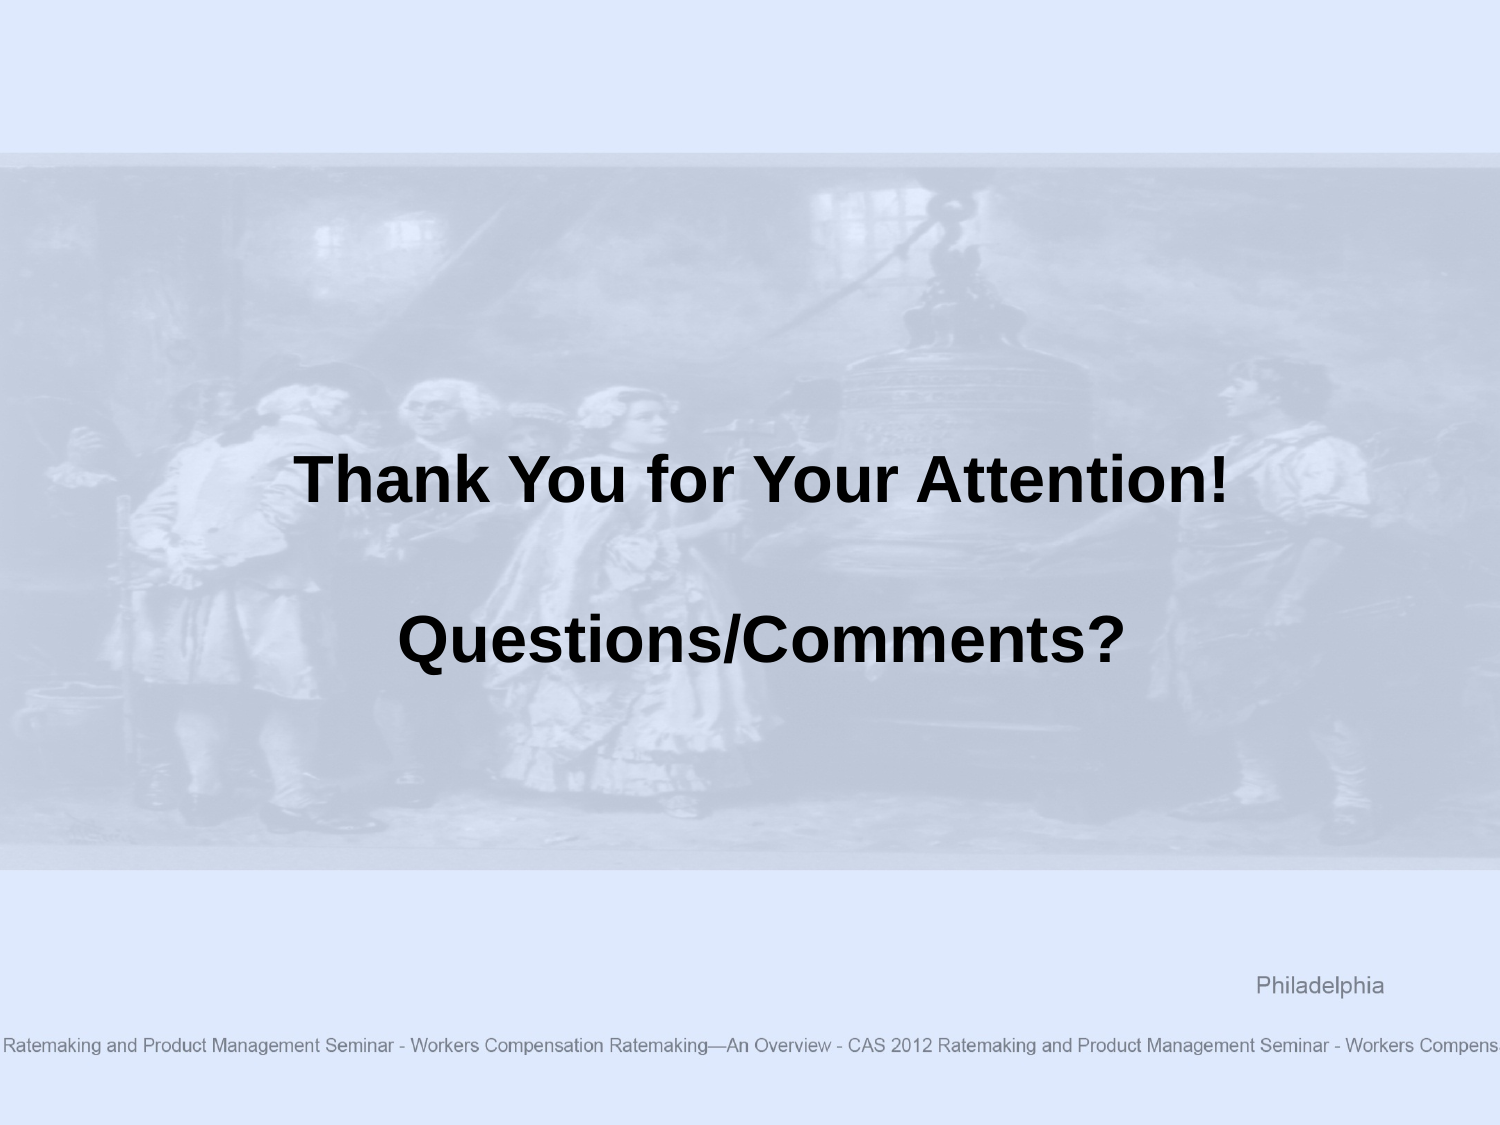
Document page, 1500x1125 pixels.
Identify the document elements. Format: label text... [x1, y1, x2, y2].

title Thank You for Your Attention! Questions/Comments? [112, 424, 1413, 688]
picture [0, 0, 1500, 1125]
